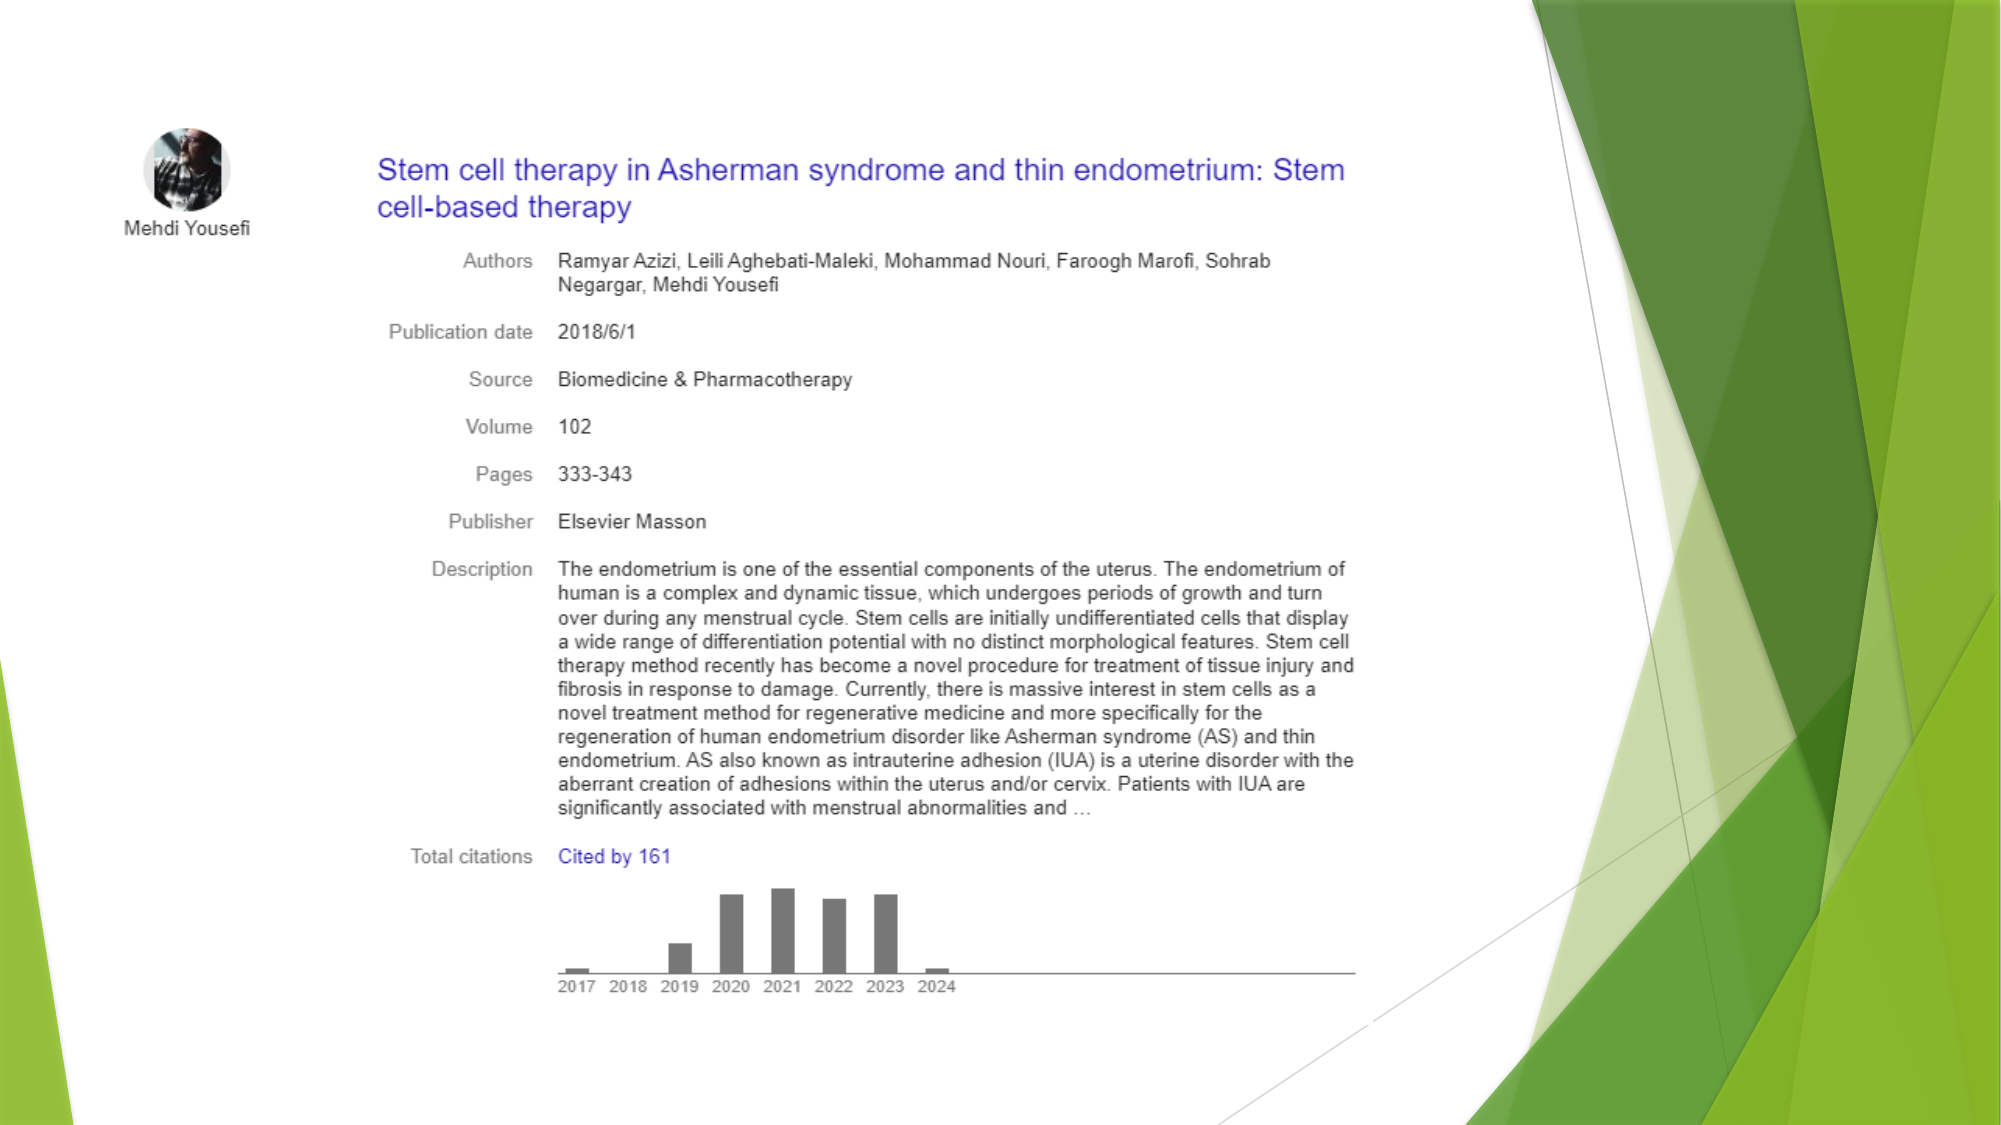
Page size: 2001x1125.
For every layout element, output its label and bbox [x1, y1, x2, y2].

list [110, 99, 1374, 1026]
